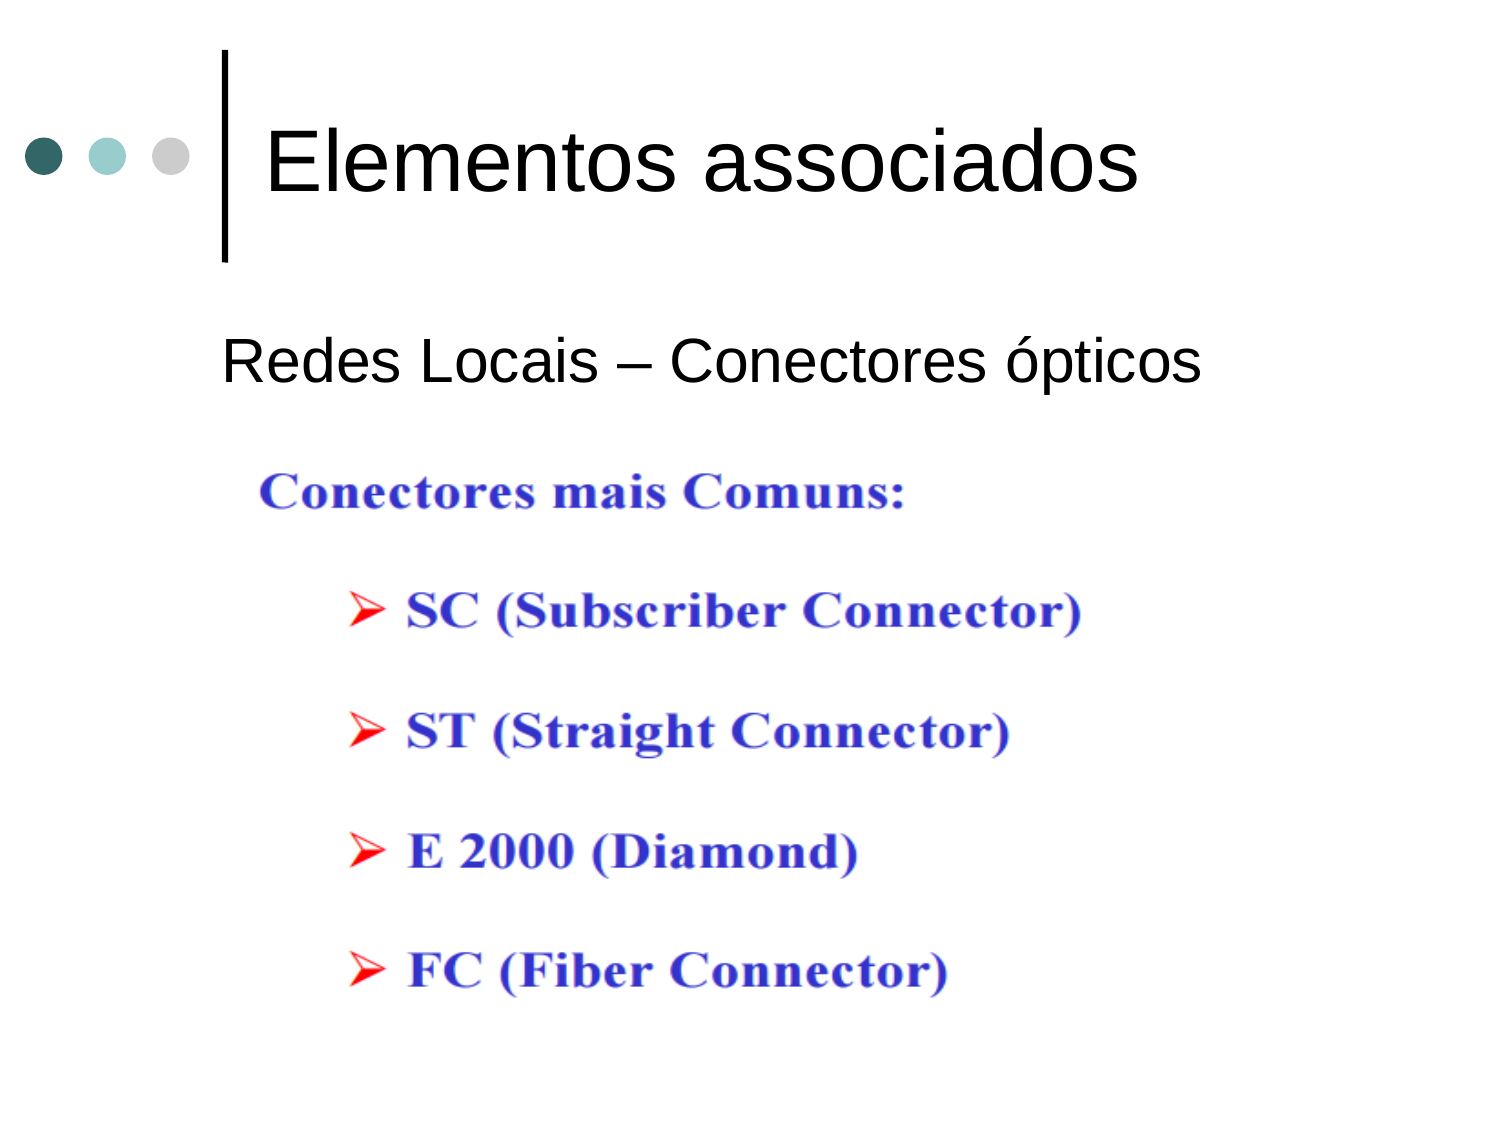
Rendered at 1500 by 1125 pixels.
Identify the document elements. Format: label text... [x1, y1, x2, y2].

title Elementos associados [249, 31, 1400, 282]
picture [229, 444, 1270, 1037]
list Redes Locais – Conectores ópticos [206, 312, 1459, 988]
